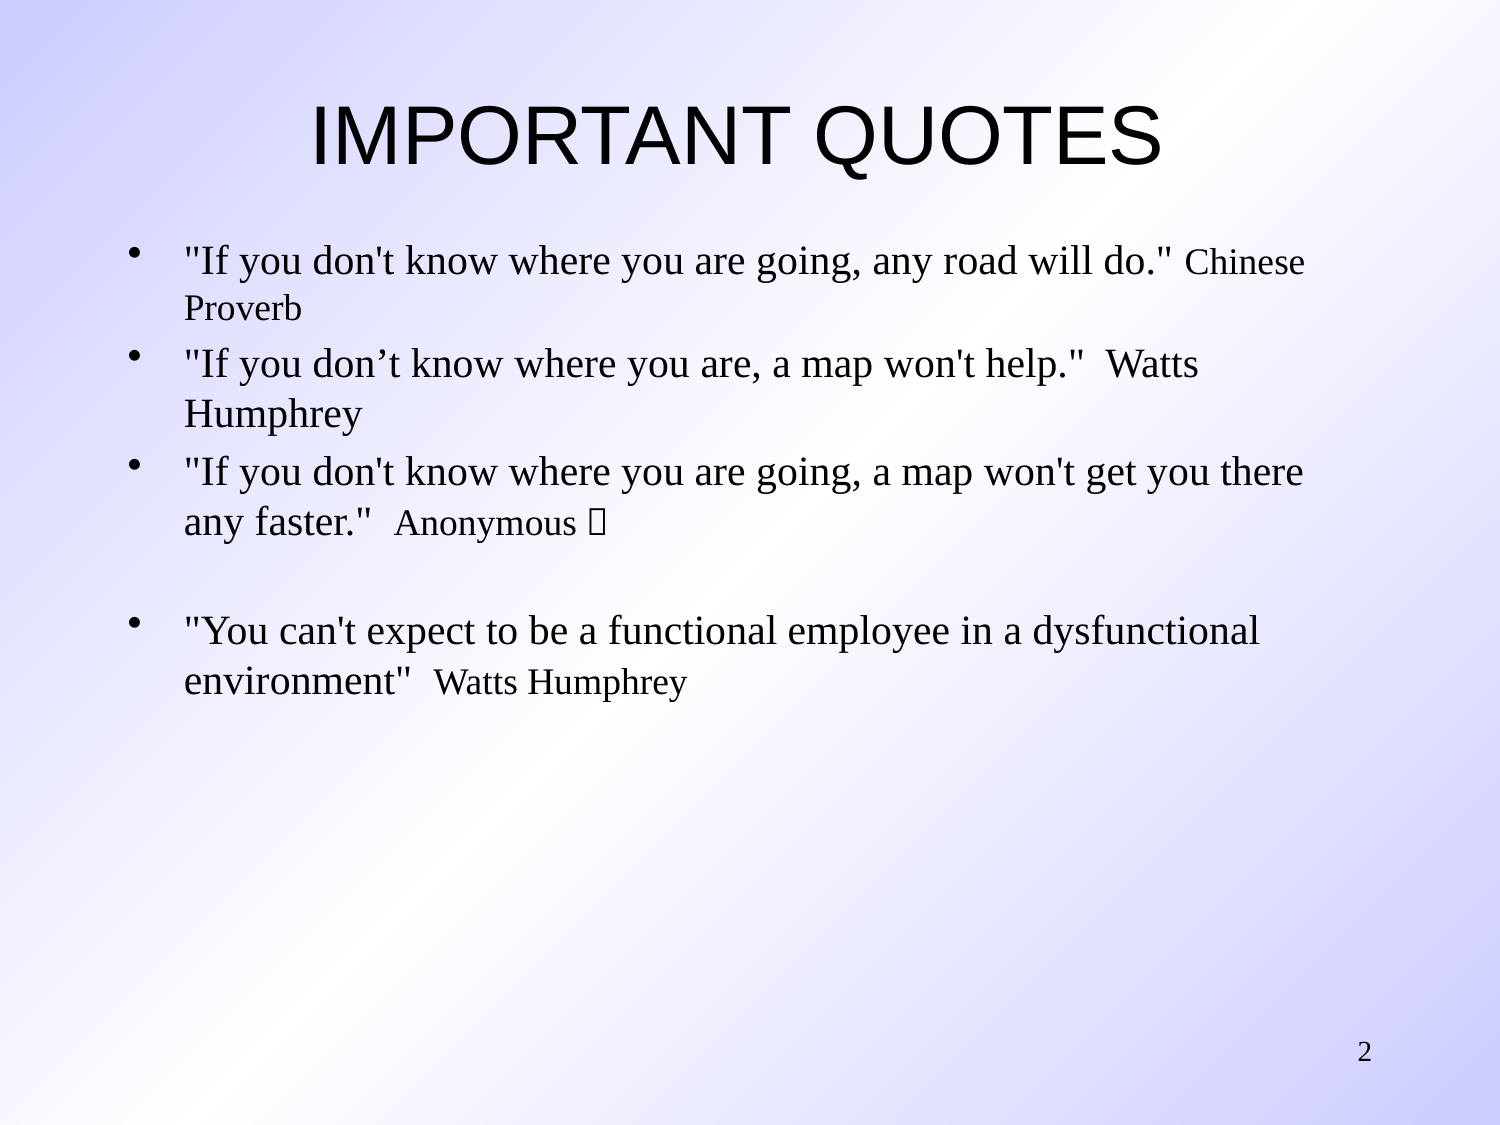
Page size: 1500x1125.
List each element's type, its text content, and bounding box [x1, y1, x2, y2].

slide_number 2 [1074, 1024, 1388, 1101]
list "If you don't know where you are going, any road will do." Chinese Proverb "If you don’t know where you are, a map won't help." Watts Humphrey "If you don't know where you are going, a map won't get you there any faster." Anonymous  "You can't expect to be a functional employee in a dysfunctional environment" Watts Humphrey [112, 224, 1388, 901]
title IMPORTANT QUOTES [99, 37, 1376, 226]
